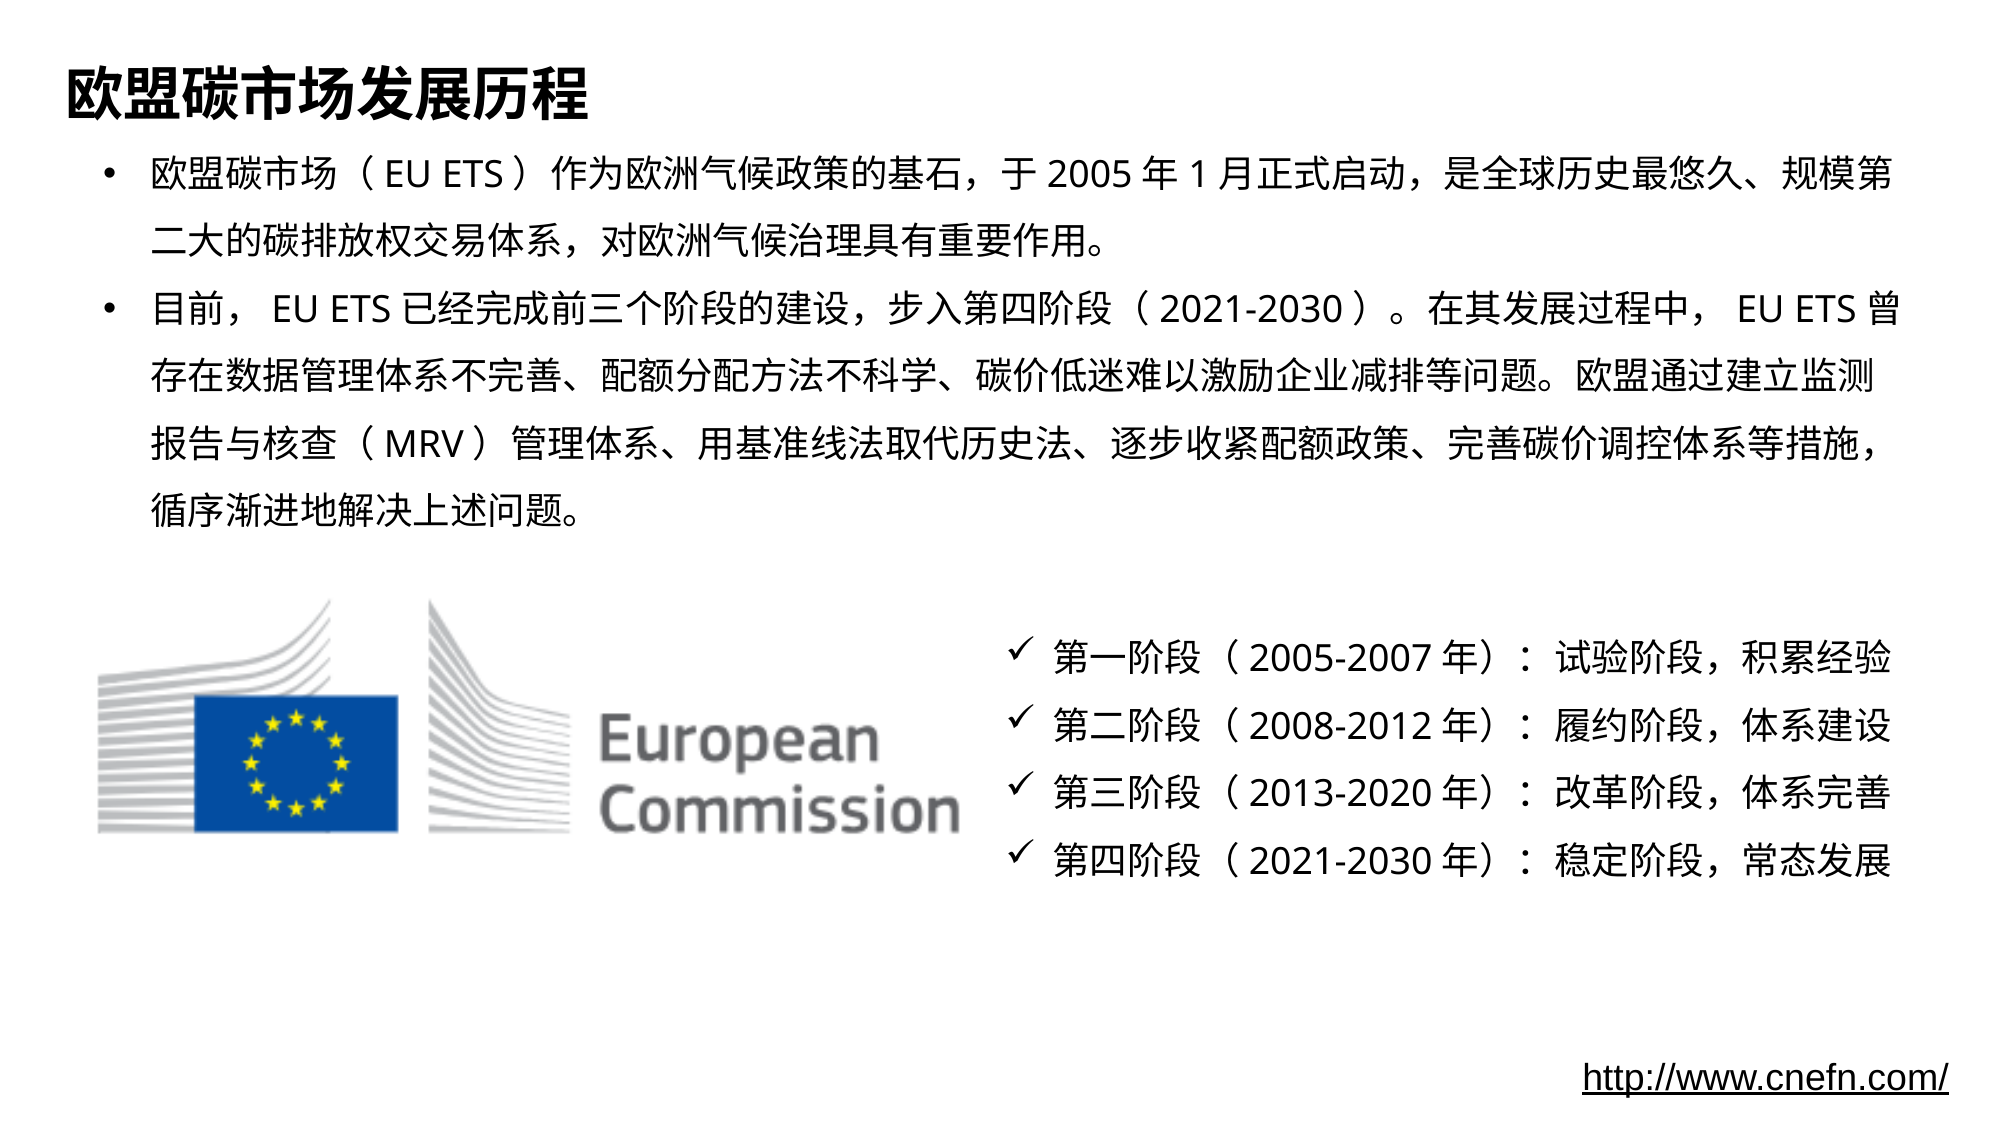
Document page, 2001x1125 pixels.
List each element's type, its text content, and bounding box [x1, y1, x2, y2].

text_box 第一阶段（2005-2007年）：试验阶段，积累经验 第二阶段（2008-2012年）：履约阶段，体系建设 第三阶段（2013-2020年）：改革阶段，体系完善 第四阶段（2021-2030年）：稳定阶段，常态发展 [976, 604, 2000, 810]
title 欧盟碳市场发展历程 [49, 27, 1780, 136]
text_box 欧盟碳市场（EU ETS）作为欧洲气候政策的基石，于2005年1月正式启动，是全球历史最悠久、规模第二大的碳排放权交易体系，对欧洲气候治理具有重要作用。 目前，EU ETS已经完成前三个阶段的建设，步入第四阶段（2021-2030）。在其发展过程中，EU ETS曾存在数据管理体系不完善、配额分配方法不科学、碳价低迷难以激励企业减排等问题。欧盟通过建立监测报告与核查（MRV）管理体系、用基准线法取代历史法、逐步收紧配额政策、完善碳价调控体系等措施，循序渐进地解决上述问题。 [88, 119, 1922, 604]
picture [32, 550, 976, 875]
